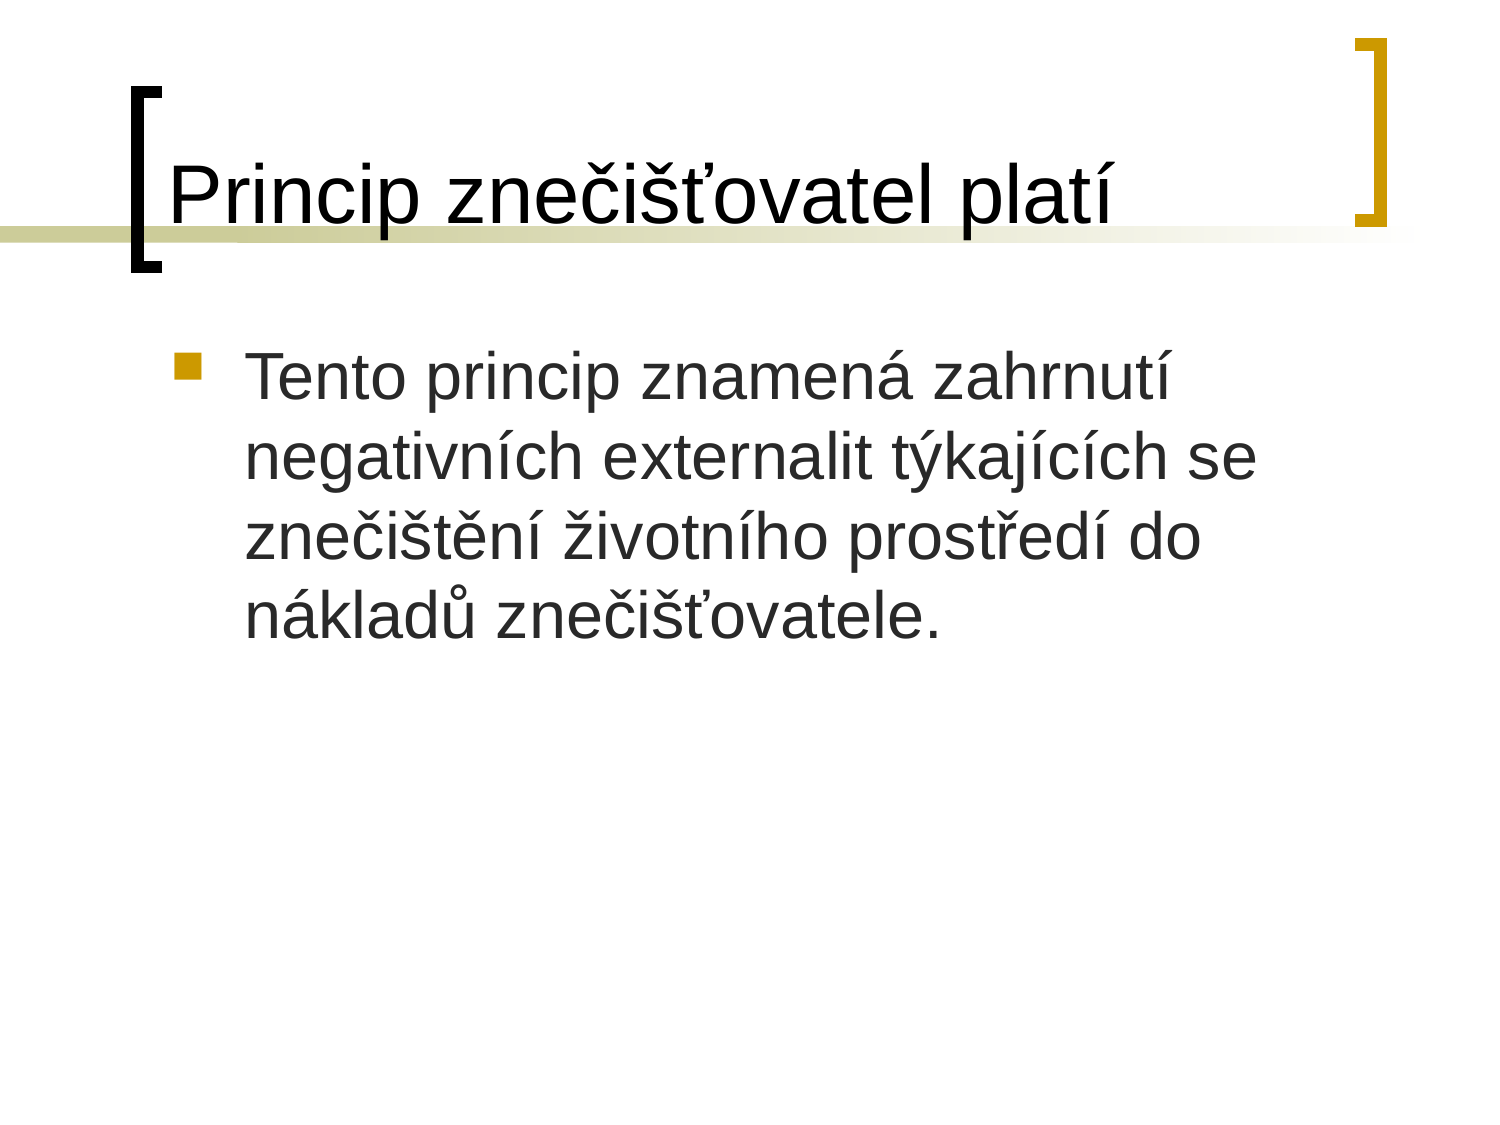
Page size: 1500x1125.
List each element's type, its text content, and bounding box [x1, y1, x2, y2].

list Tento princip znamená zahrnutí negativních externalit týkajících se znečištění životního prostředí do nákladů znečišťovatele. [155, 324, 1413, 1000]
title Princip znečišťovatel platí [152, 15, 1328, 248]
